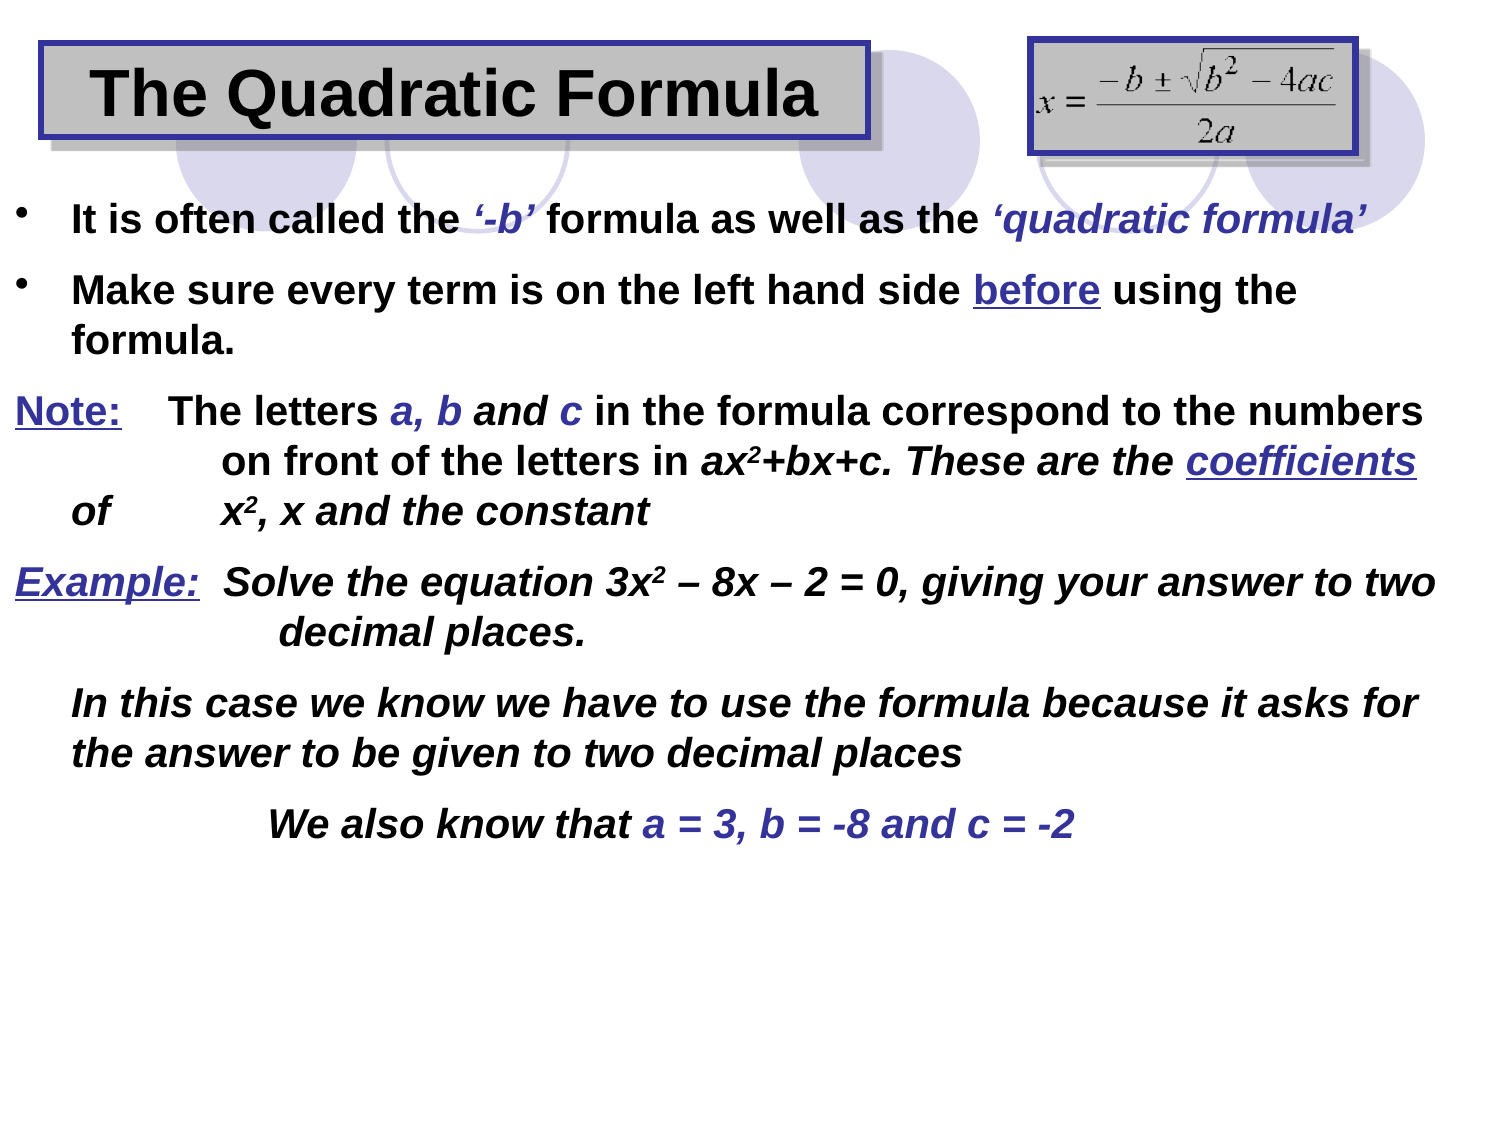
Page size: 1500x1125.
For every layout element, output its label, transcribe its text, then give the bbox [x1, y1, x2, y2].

text_box It is often called the ‘-b’ formula as well as the ‘quadratic formula’ Make sure every term is on the left hand side before using the formula. Note: The letters a, b and c in the formula correspond to the numbers on front of the letters in ax2+bx+c. These are the coefficients of x2, x and the constant Example: Solve the equation 3x2 – 8x – 2 = 0, giving your answer to two decimal places. In this case we know we have to use the formula because it asks for the answer to be given to two decimal places We also know that a = 3, b = -8 and c = -2 [0, 184, 1459, 854]
text_box The Quadratic Formula [41, 42, 868, 138]
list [1033, 42, 1353, 151]
